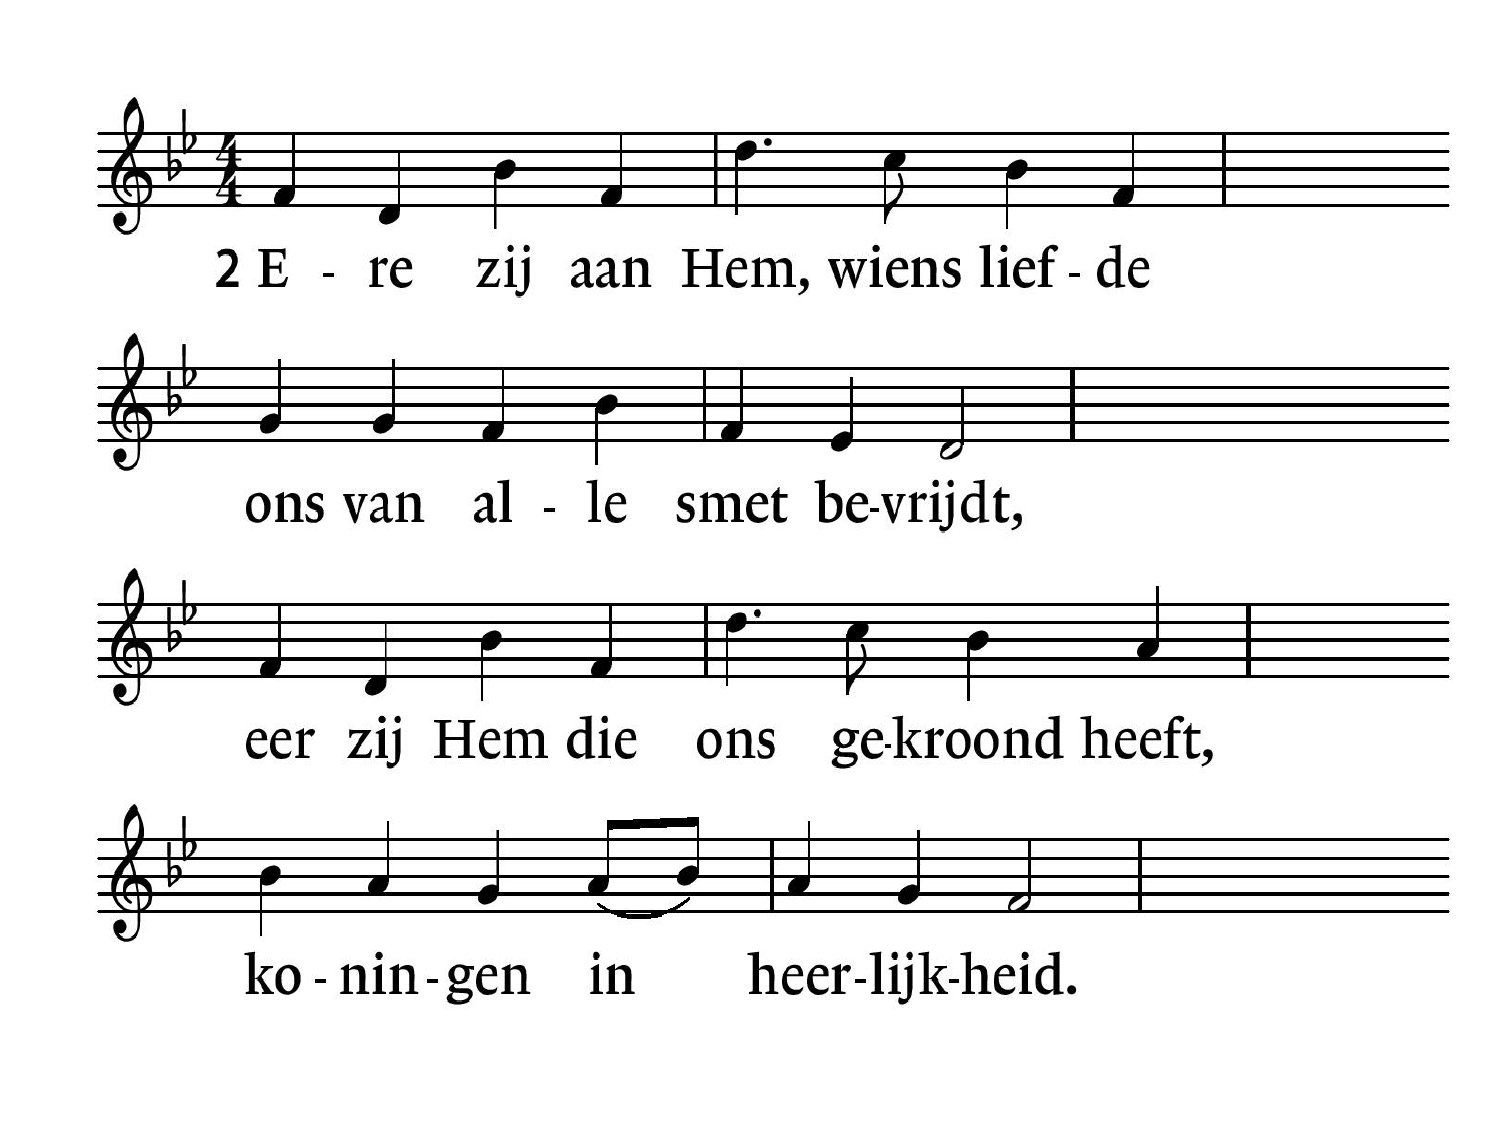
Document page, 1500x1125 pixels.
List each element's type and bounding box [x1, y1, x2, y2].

list [26, 0, 1500, 1125]
